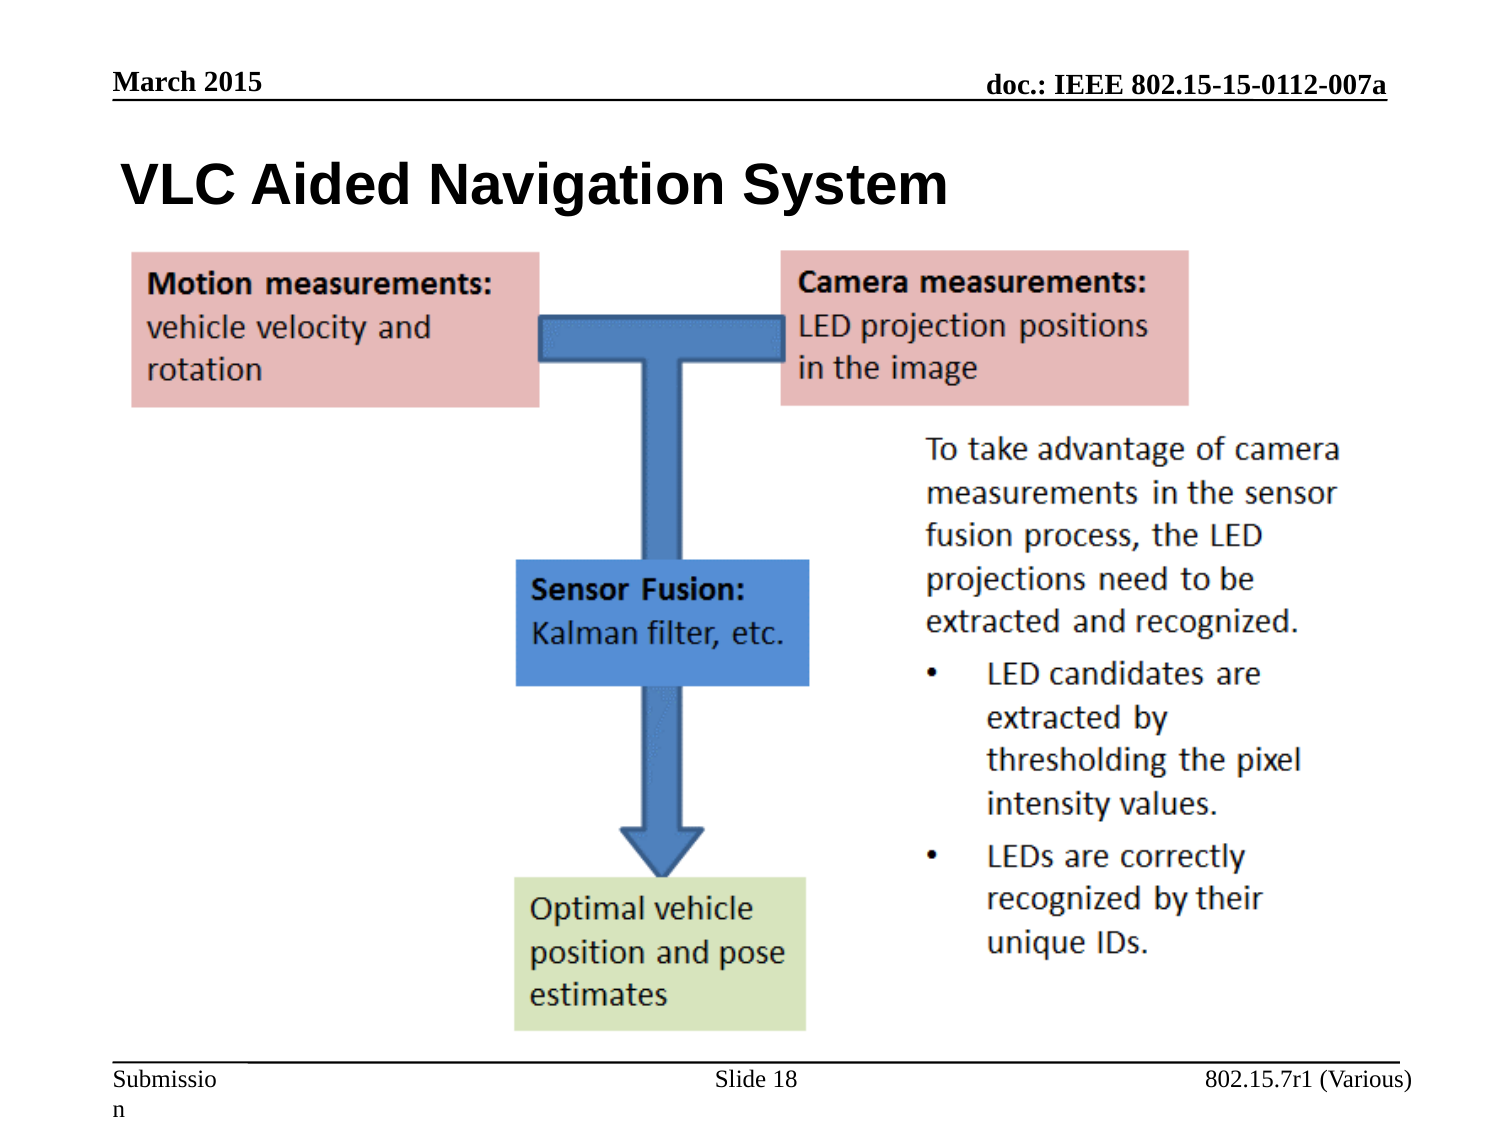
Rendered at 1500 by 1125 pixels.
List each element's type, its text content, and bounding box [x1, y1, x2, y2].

footer 802.15.7r1 (Various) [900, 1062, 1413, 1093]
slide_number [112, 62, 375, 98]
picture [124, 249, 1373, 1038]
slide_number Slide 18 [712, 1062, 800, 1093]
text_box VLC Aided Navigation System [105, 112, 1395, 250]
